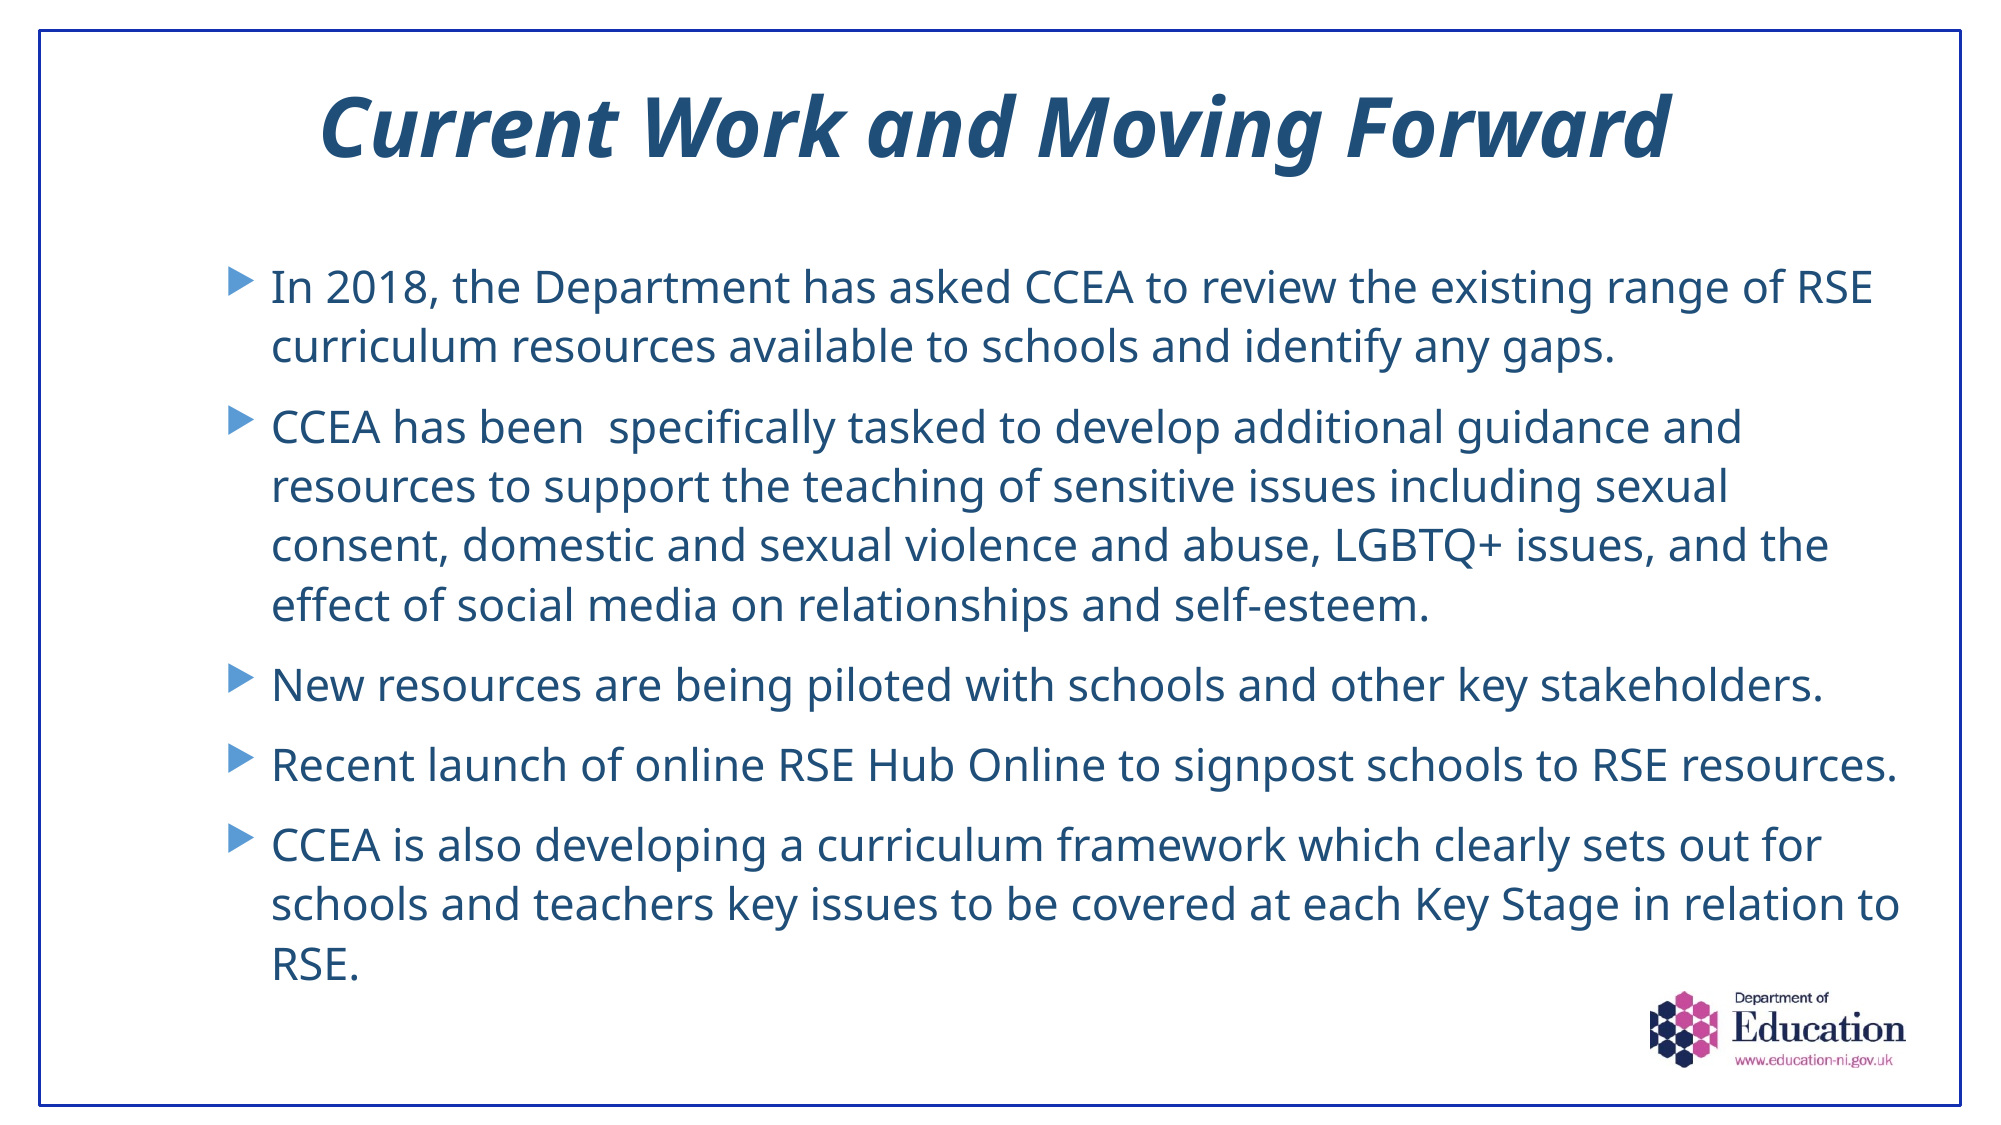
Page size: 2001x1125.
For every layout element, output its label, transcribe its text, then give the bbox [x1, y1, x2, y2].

picture [1650, 1033, 1906, 1068]
list In 2018, the Department has asked CCEA to review the existing range of RSE curriculum resources available to schools and identify any gaps. CCEA has been specifically tasked to develop additional guidance and resources to support the teaching of sensitive issues including sexual consent, domestic and sexual violence and abuse, LGBTQ+ issues, and the effect of social media on relationships and self-esteem. New resources are being piloted with schools and other key stakeholders. Recent launch of online RSE Hub Online to signpost schools to RSE resources. CCEA is also developing a curriculum framework which clearly sets out for schools and teachers key issues to be covered at each Key Stage in relation to RSE. [136, 245, 1927, 1033]
title Current Work and Moving Forward [111, 66, 1880, 284]
